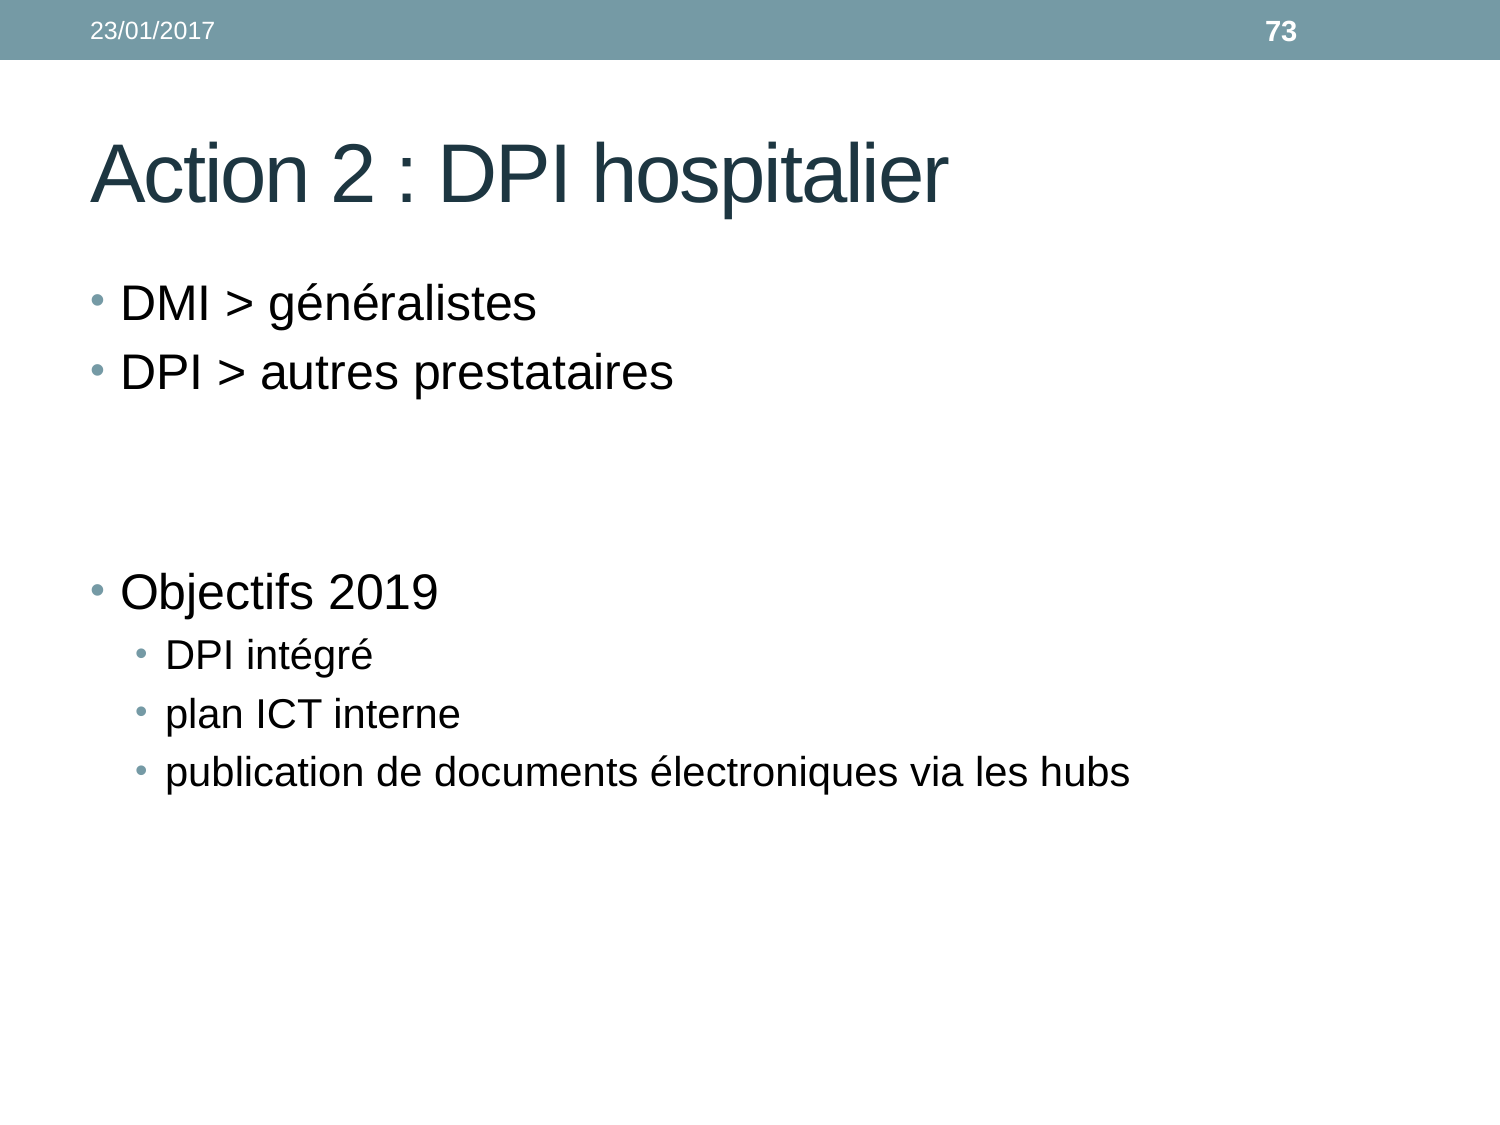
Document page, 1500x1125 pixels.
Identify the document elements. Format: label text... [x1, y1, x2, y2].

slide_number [75, 3, 550, 57]
title Action 2 : DPI hospitalier [75, 87, 1425, 250]
list DMI > généralistes DPI > autres prestataires Objectifs 2019 DPI intégré plan ICT interne publication de documents électroniques via les hubs [75, 262, 1425, 1063]
slide_number 73 [1250, 3, 1425, 57]
